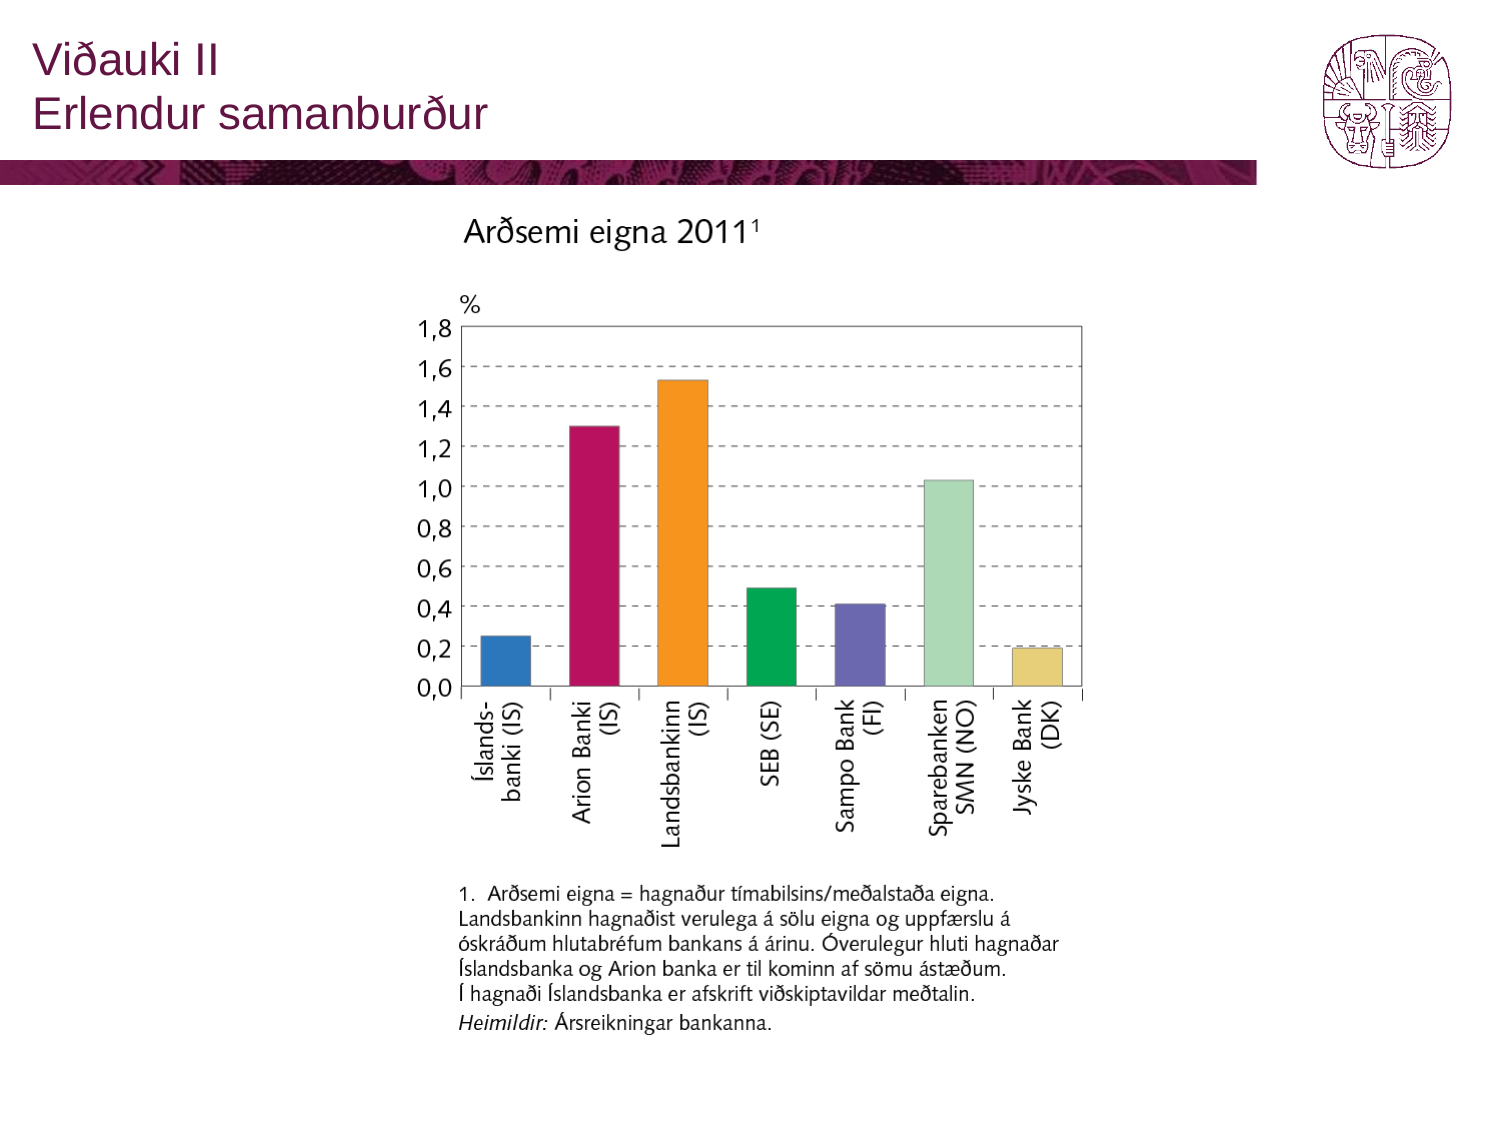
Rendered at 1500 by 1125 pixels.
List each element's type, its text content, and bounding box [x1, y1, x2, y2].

picture [417, 195, 1083, 1036]
picture [0, 160, 1258, 185]
picture [1316, 31, 1456, 173]
title Viðauki II Erlendur samanburður [17, 19, 1247, 149]
